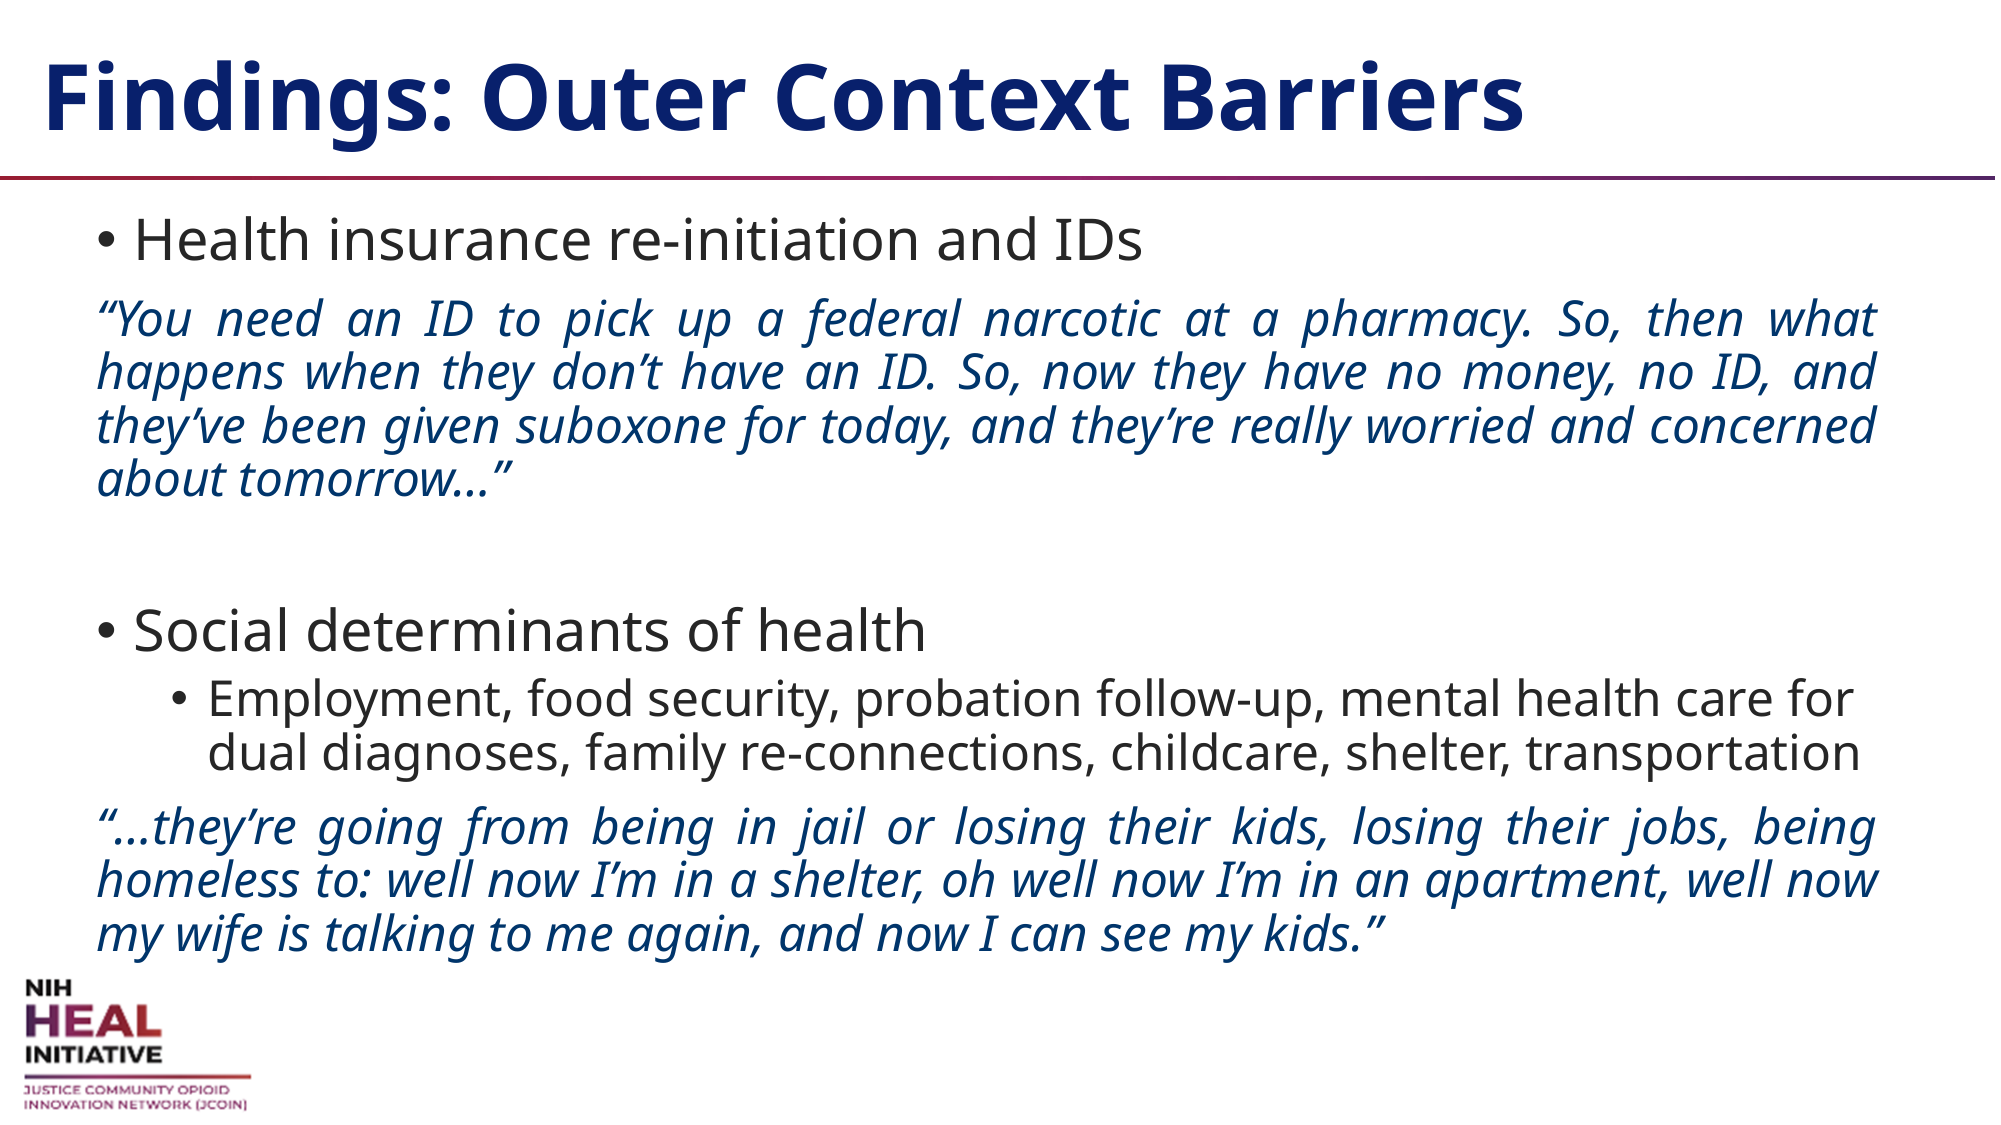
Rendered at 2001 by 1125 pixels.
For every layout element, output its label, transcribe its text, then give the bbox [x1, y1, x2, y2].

picture [1970, 176, 1995, 180]
list Health insurance re-initiation and IDs “You need an ID to pick up a federal narcotic at a pharmacy. So, then what happens when they don’t have an ID. So, now they have no money, no ID, and they’ve been given suboxone for today, and they’re really worried and concerned about tomorrow…” Social determinants of health Employment, food security, probation follow-up, mental health care for dual diagnoses, family re-connections, childcare, shelter, transportation “…they’re going from being in jail or losing their kids, losing their jobs, being homeless to: well now I’m in a shelter, oh well now I’m in an apartment, well now my wife is talking to me again, and now I can see my kids.” [81, 203, 1894, 1028]
picture [0, 176, 26, 180]
title Findings: Outer Context Barriers [26, 22, 1970, 180]
picture [23, 976, 256, 1119]
